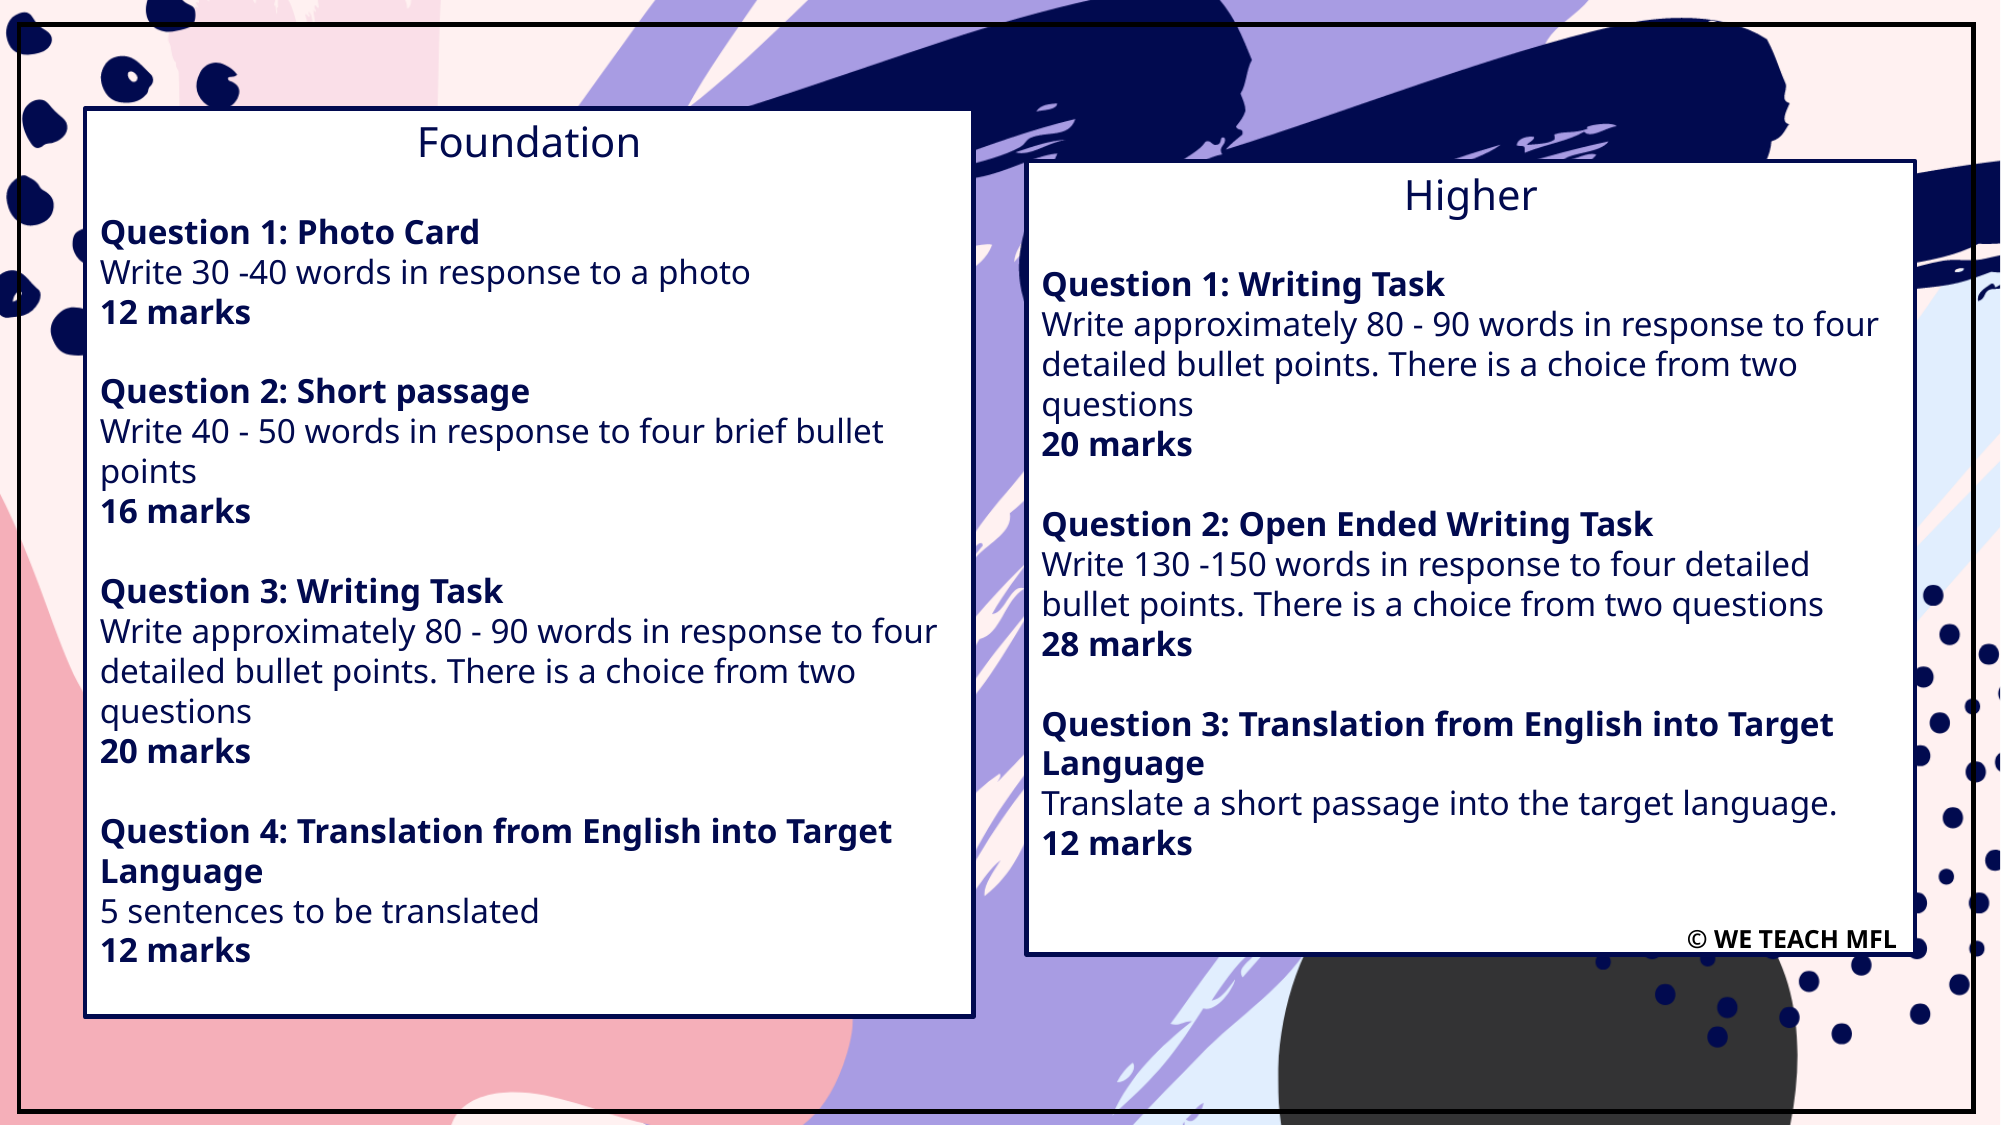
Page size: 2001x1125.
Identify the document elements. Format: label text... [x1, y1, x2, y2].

text_box [18, 23, 1975, 1113]
text_box © WE TEACH MFL [1667, 913, 1915, 964]
picture [0, 0, 2001, 1125]
